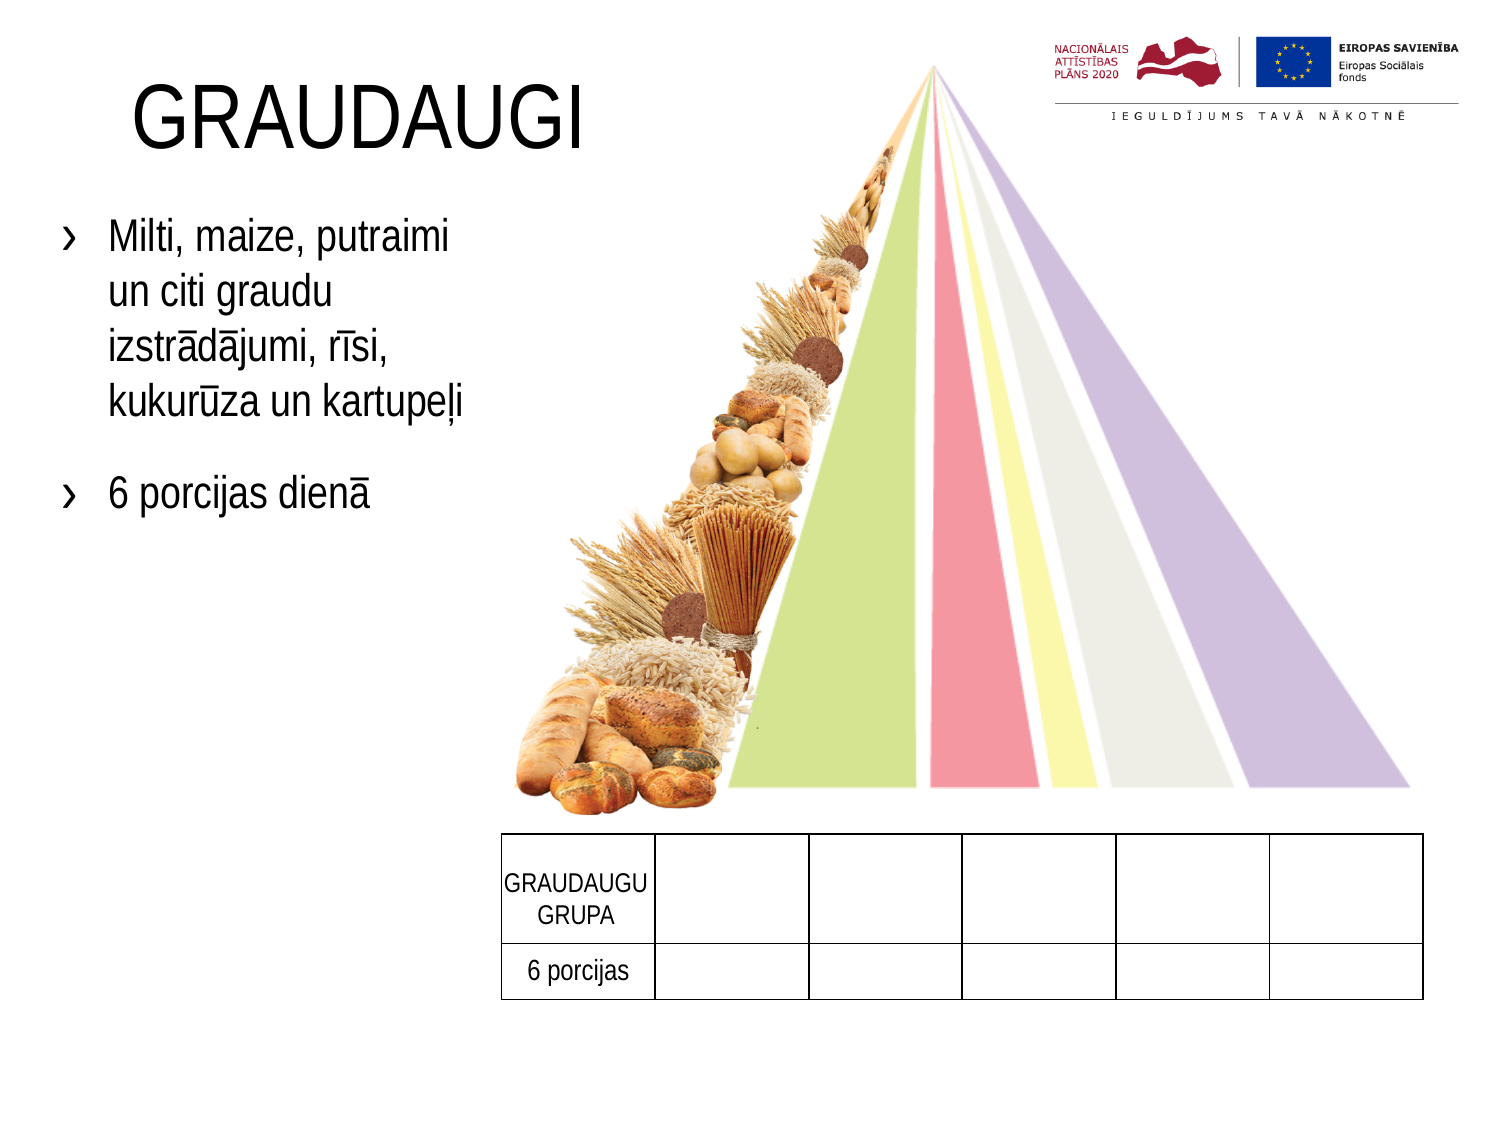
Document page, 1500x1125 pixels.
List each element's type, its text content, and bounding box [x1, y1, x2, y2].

table_cell [810, 944, 961, 999]
picture [501, 12, 1494, 825]
table_header [810, 835, 961, 943]
table_header [502, 835, 654, 857]
text_box Milti, maize, putraimi un citi graudu izstrādājumi, rīsi, kukurūza un kartupeļi 6 porcijas dienā [54, 198, 485, 526]
table_cell [963, 944, 1115, 999]
text_box GRAUDAUGU GRUPA [484, 857, 668, 938]
table_cell [656, 944, 808, 999]
table_header [1117, 835, 1269, 943]
text_box 6 porcijas [501, 944, 656, 994]
table_cell [1270, 944, 1422, 999]
text_box GRAUDAUGI [123, 50, 1013, 175]
table_header [963, 835, 1115, 943]
table_cell [1117, 944, 1269, 999]
table_header [502, 938, 654, 943]
table_header [1270, 835, 1422, 943]
table_cell [502, 994, 654, 999]
table_header [656, 835, 808, 943]
